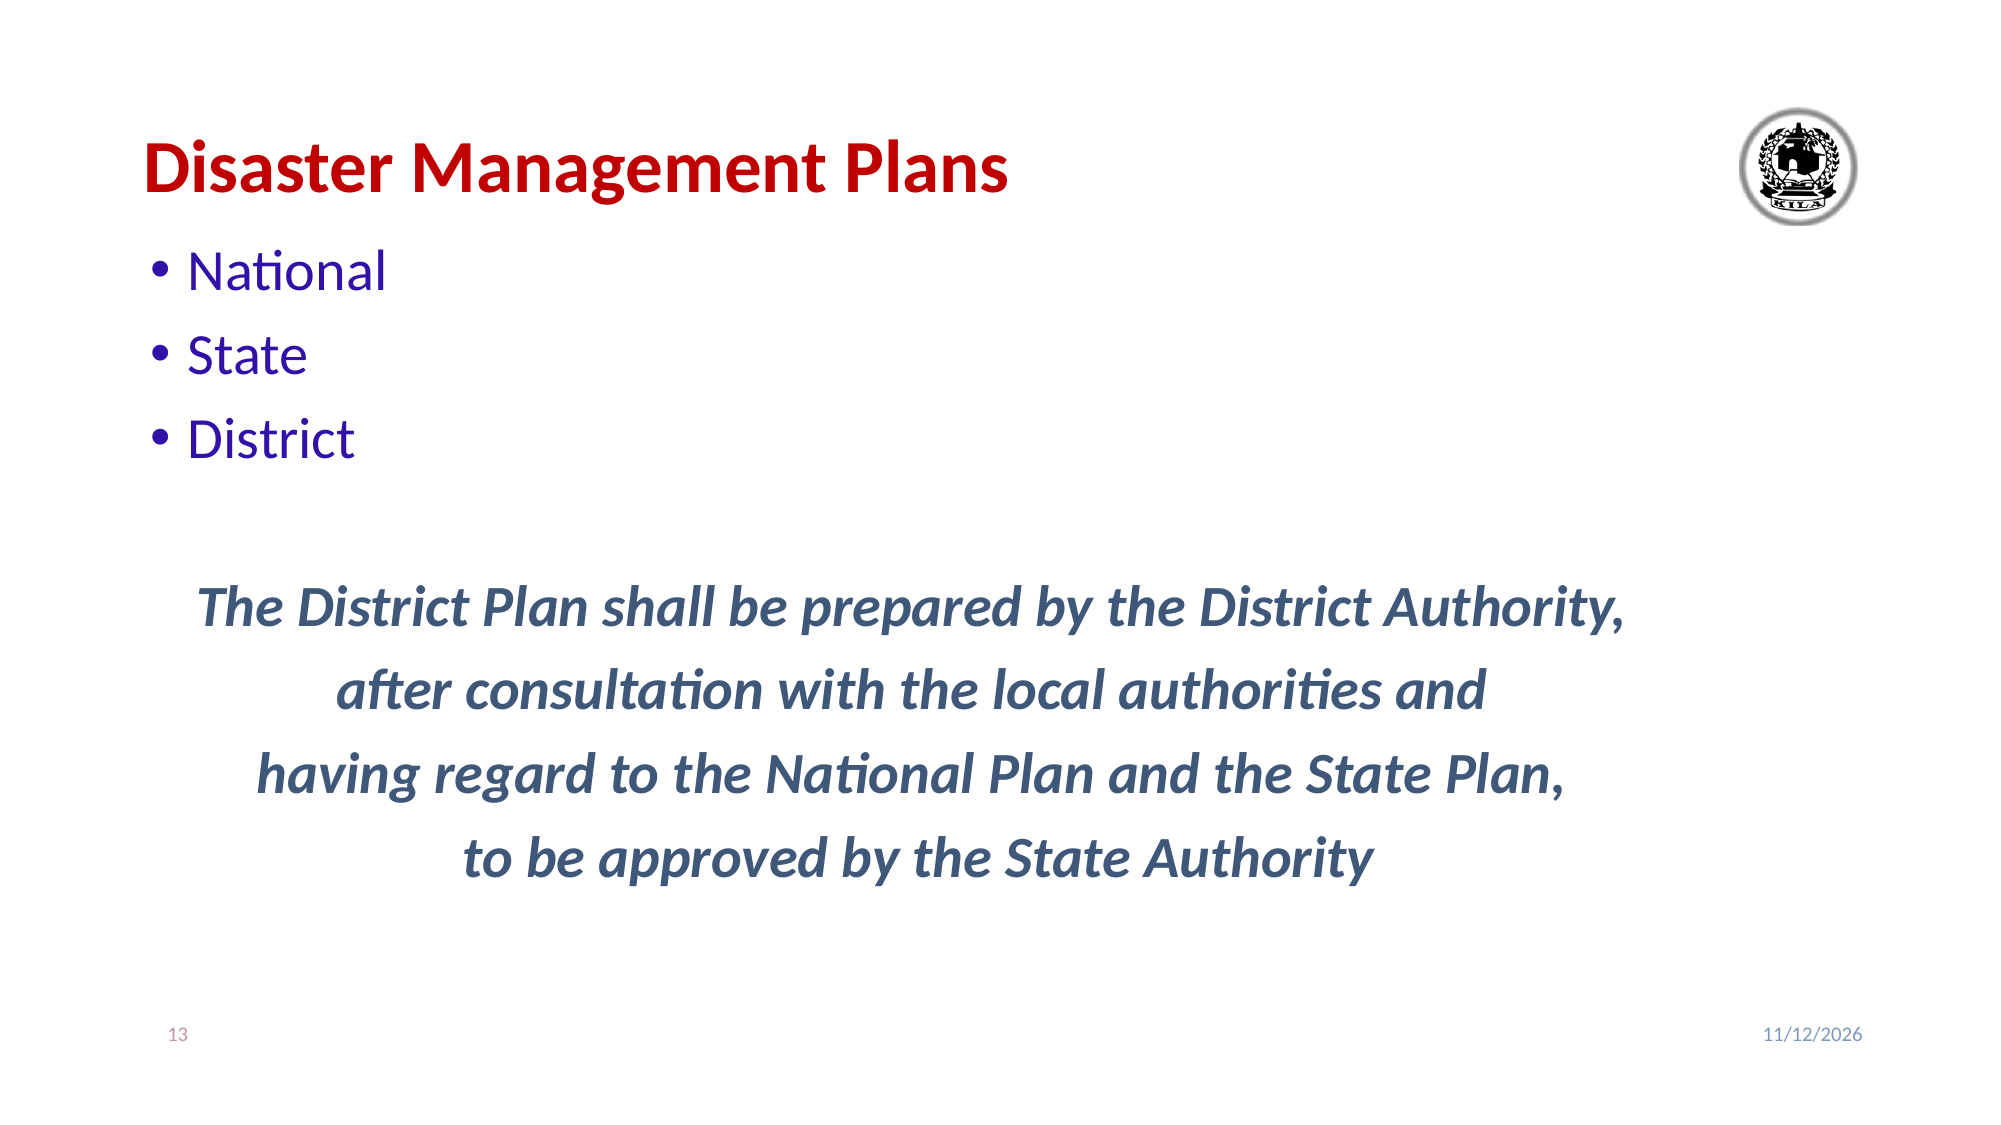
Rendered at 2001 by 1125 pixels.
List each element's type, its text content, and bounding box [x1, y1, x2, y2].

title Disaster Management Plans [137, 121, 1702, 215]
slide_number 13 [138, 1014, 203, 1053]
picture [1739, 107, 1858, 226]
list National State District The District Plan shall be prepared by the District Authority, after consultation with the local authorities and having regard to the National Plan and the State Plan, to be approved by the State Authority [135, 233, 1703, 969]
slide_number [1685, 1014, 1863, 1053]
